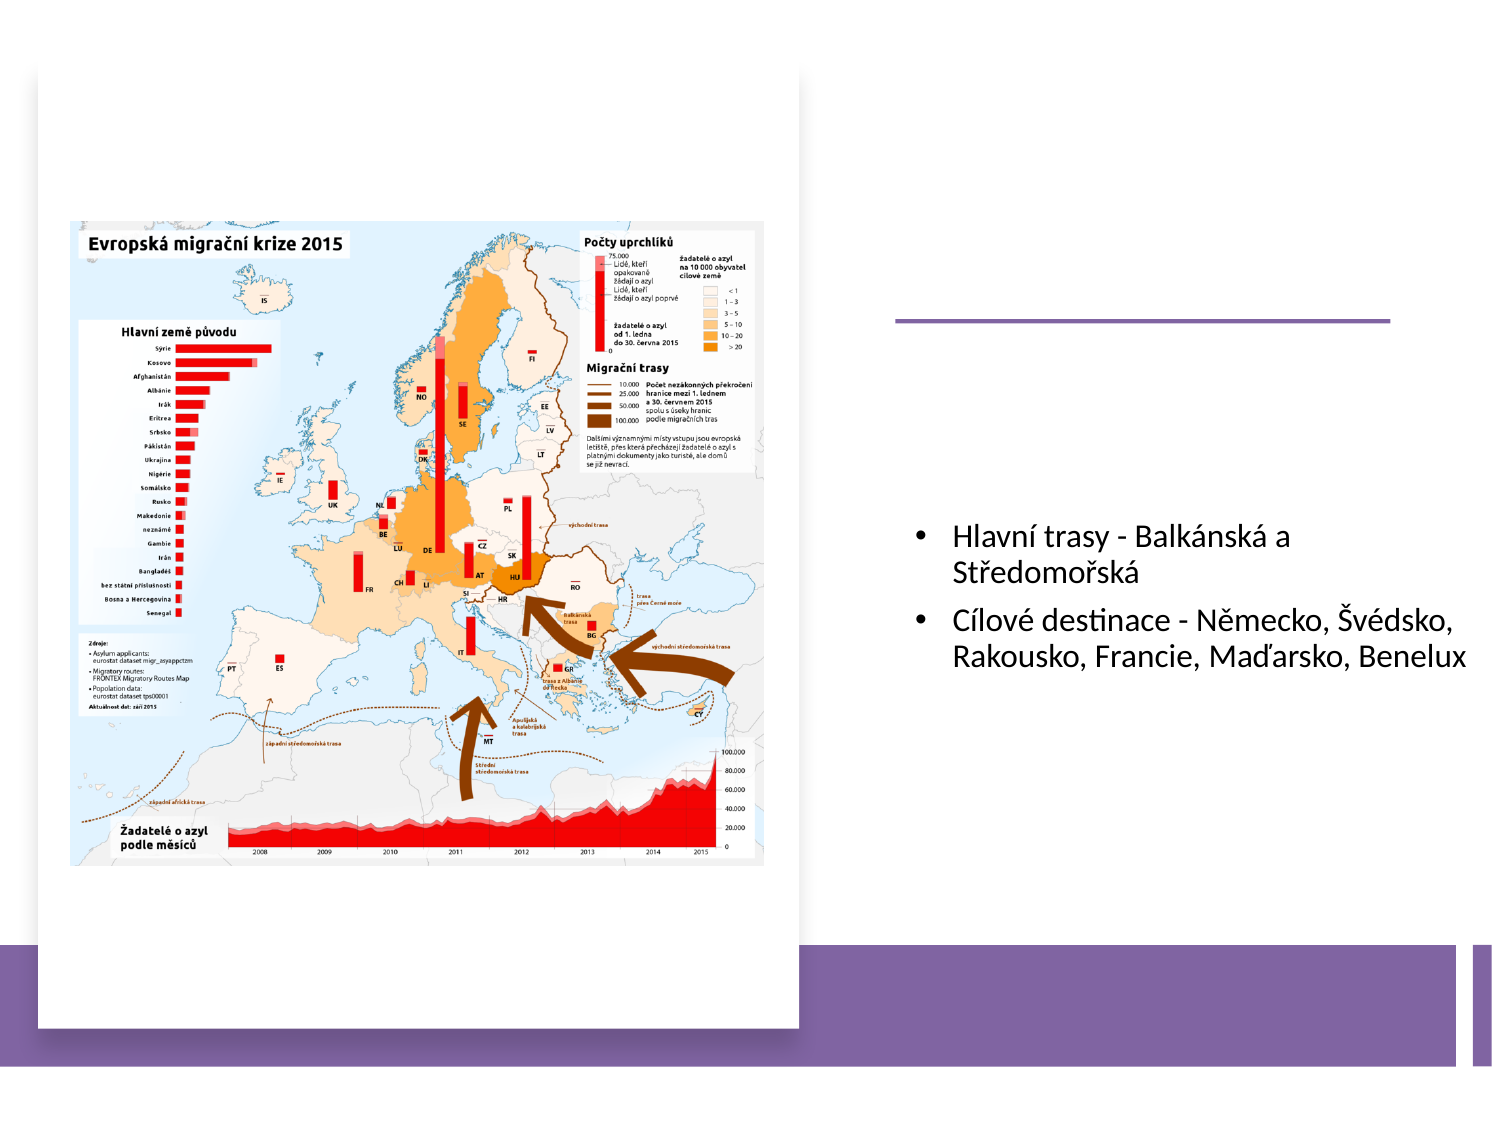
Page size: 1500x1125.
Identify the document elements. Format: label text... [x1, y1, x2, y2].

text_box [0, 943, 1458, 1069]
text_box [0, 0, 1500, 1125]
text_box [36, 56, 801, 1031]
text_box [893, 317, 1392, 326]
picture [70, 221, 764, 866]
text_box [1471, 943, 1494, 1068]
text_box Hlavní trasy - Balkánská a Středomořská Cílové destinace - Německo, Švédsko, Rakousko, Francie, Maďarsko, Benelux [890, 333, 1500, 910]
